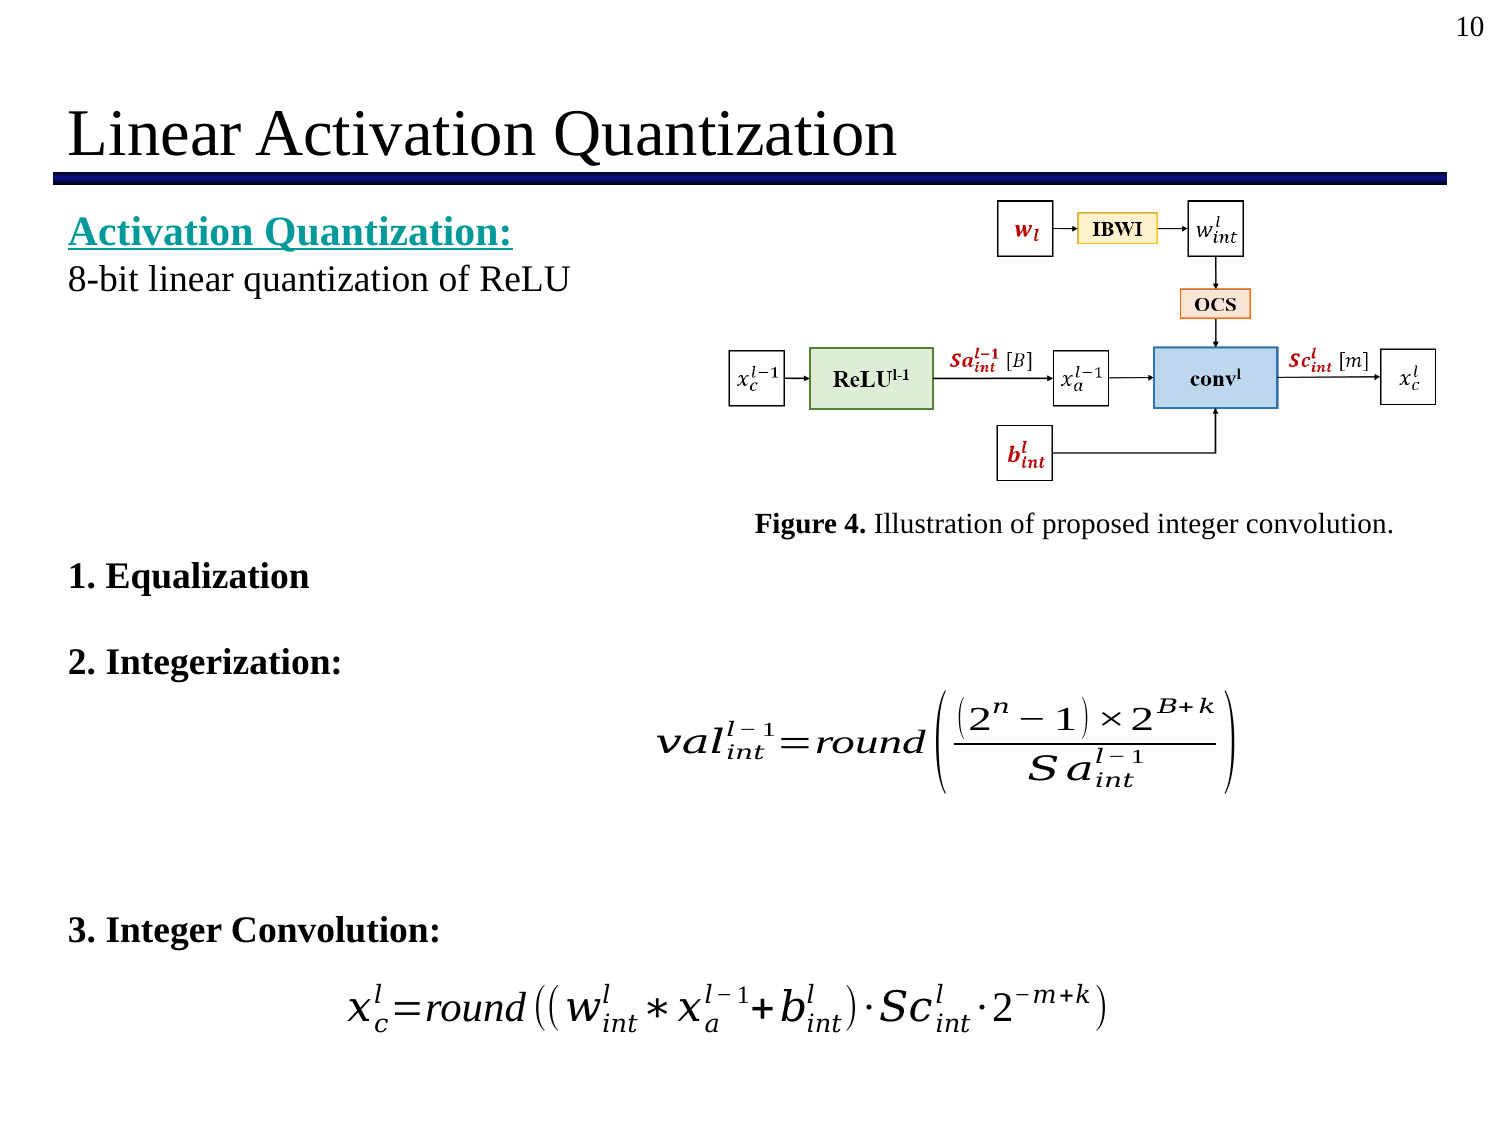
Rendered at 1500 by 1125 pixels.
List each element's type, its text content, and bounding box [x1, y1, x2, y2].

slide_number 10 [1149, 0, 1500, 33]
picture [714, 200, 1436, 482]
text_box Figure 4. Illustration of proposed integer convolution. [754, 497, 1410, 548]
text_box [52, 196, 751, 959]
text_box Linear Activation Quantization [53, 81, 1424, 177]
